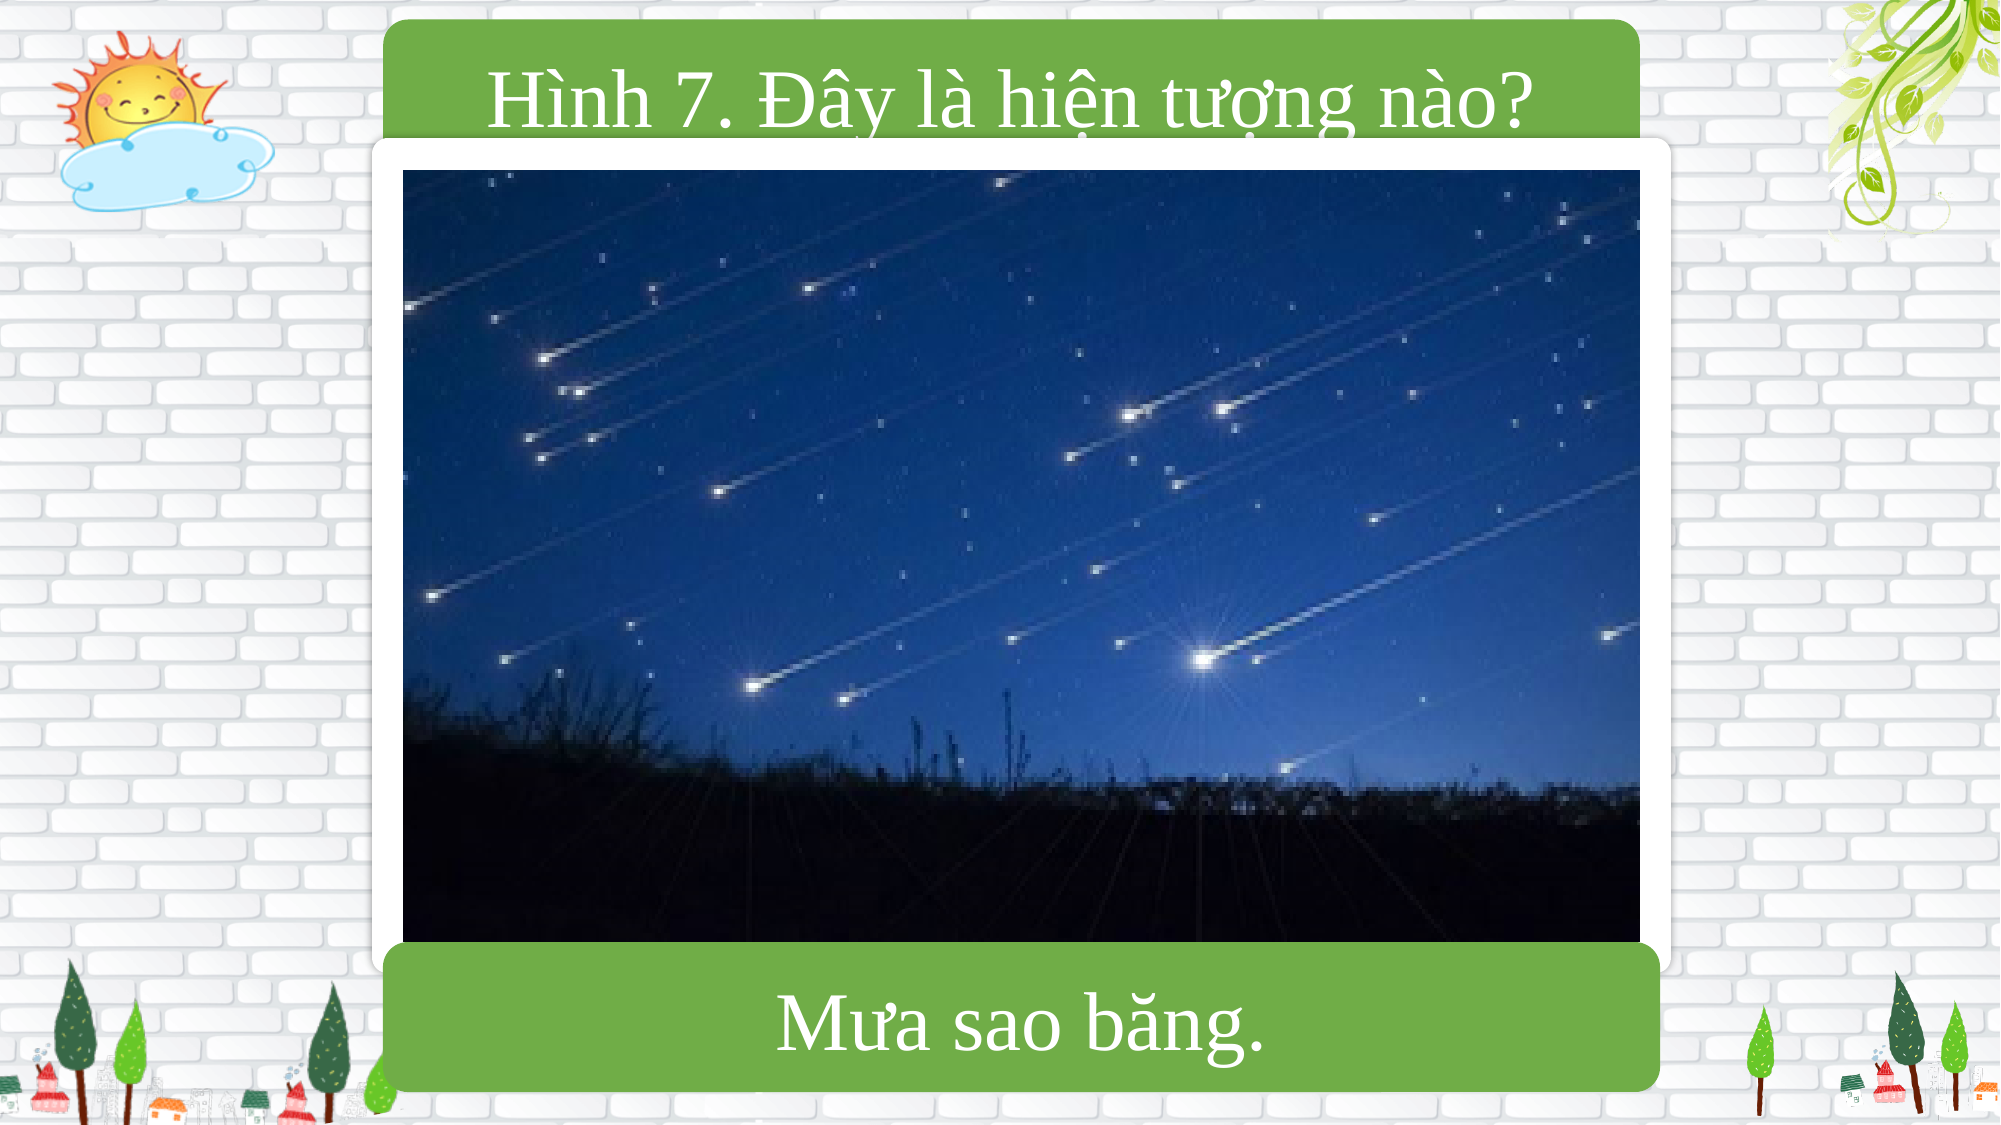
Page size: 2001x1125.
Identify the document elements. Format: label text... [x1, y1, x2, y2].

text_box Mưa sao băng. [382, 942, 1661, 1093]
text_box Hình 7. Đây là hiện tượng nào? [383, 19, 1640, 133]
picture [0, 0, 2000, 1125]
